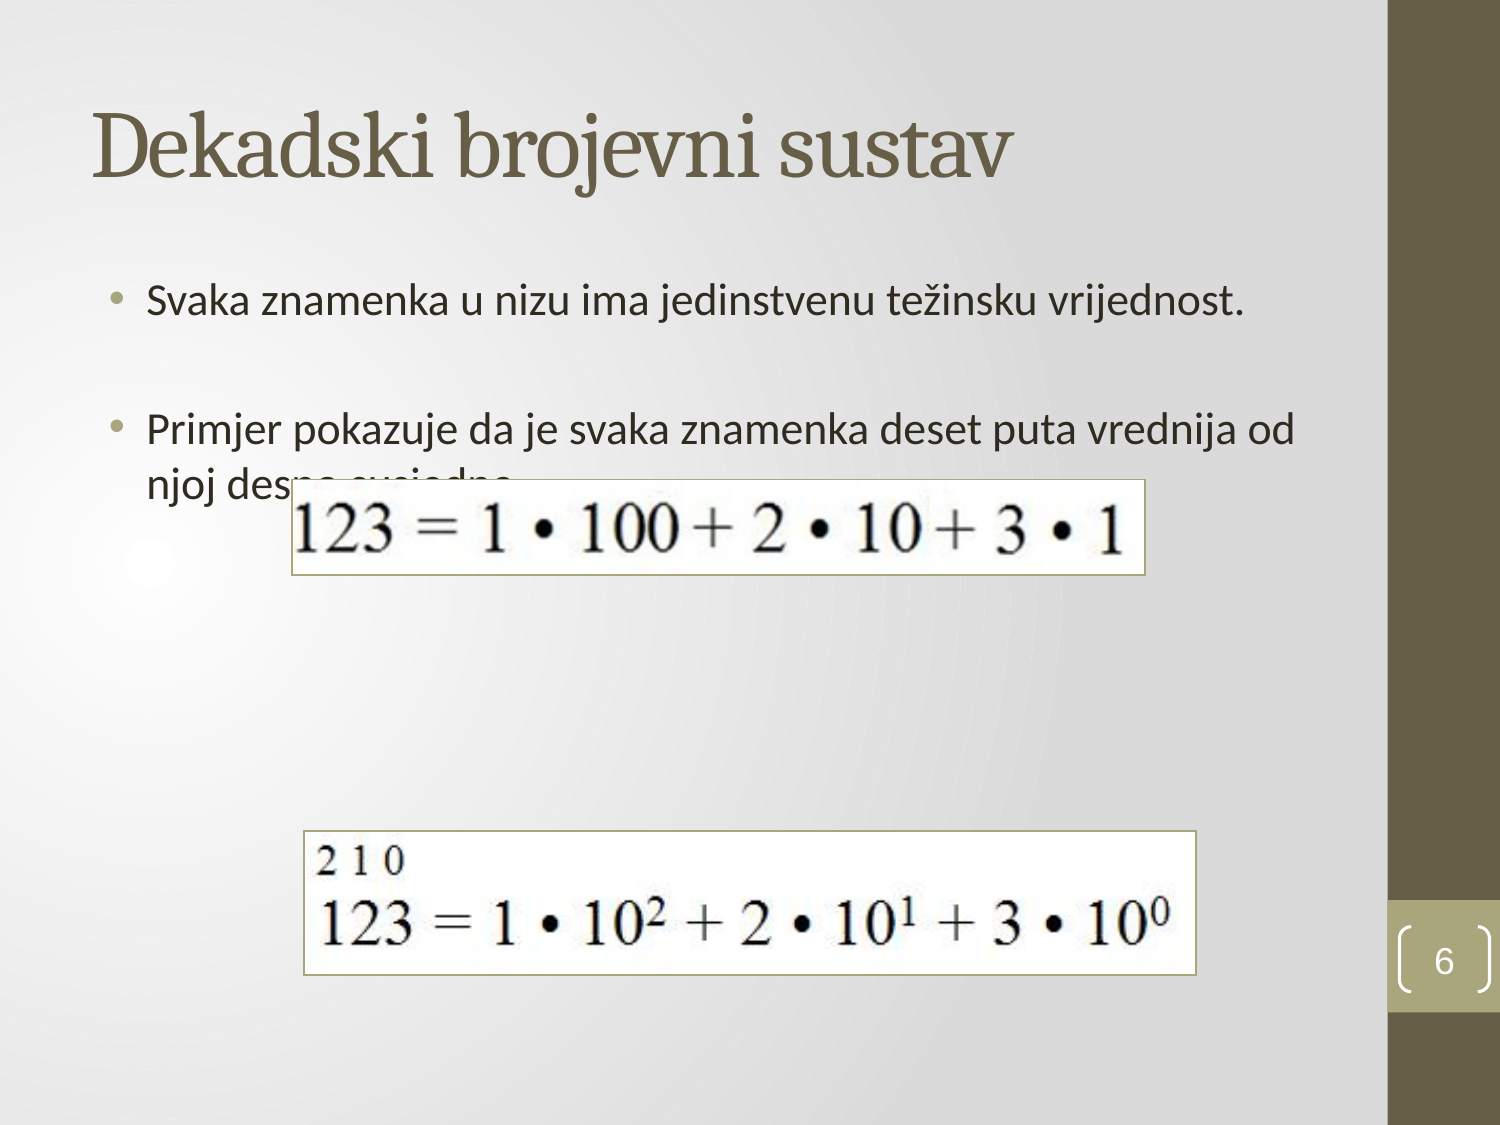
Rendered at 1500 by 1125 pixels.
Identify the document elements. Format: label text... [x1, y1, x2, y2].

picture [292, 479, 1145, 575]
list Svaka znamenka u nizu ima jedinstvenu težinsku vrijednost. Primjer pokazuje da je svaka znamenka deset puta vrednija od njoj desno susjedne. [75, 262, 1325, 1050]
slide_number 6 [1397, 925, 1492, 994]
title Dekadski brojevni sustav [75, 45, 1325, 233]
picture [304, 831, 1196, 975]
